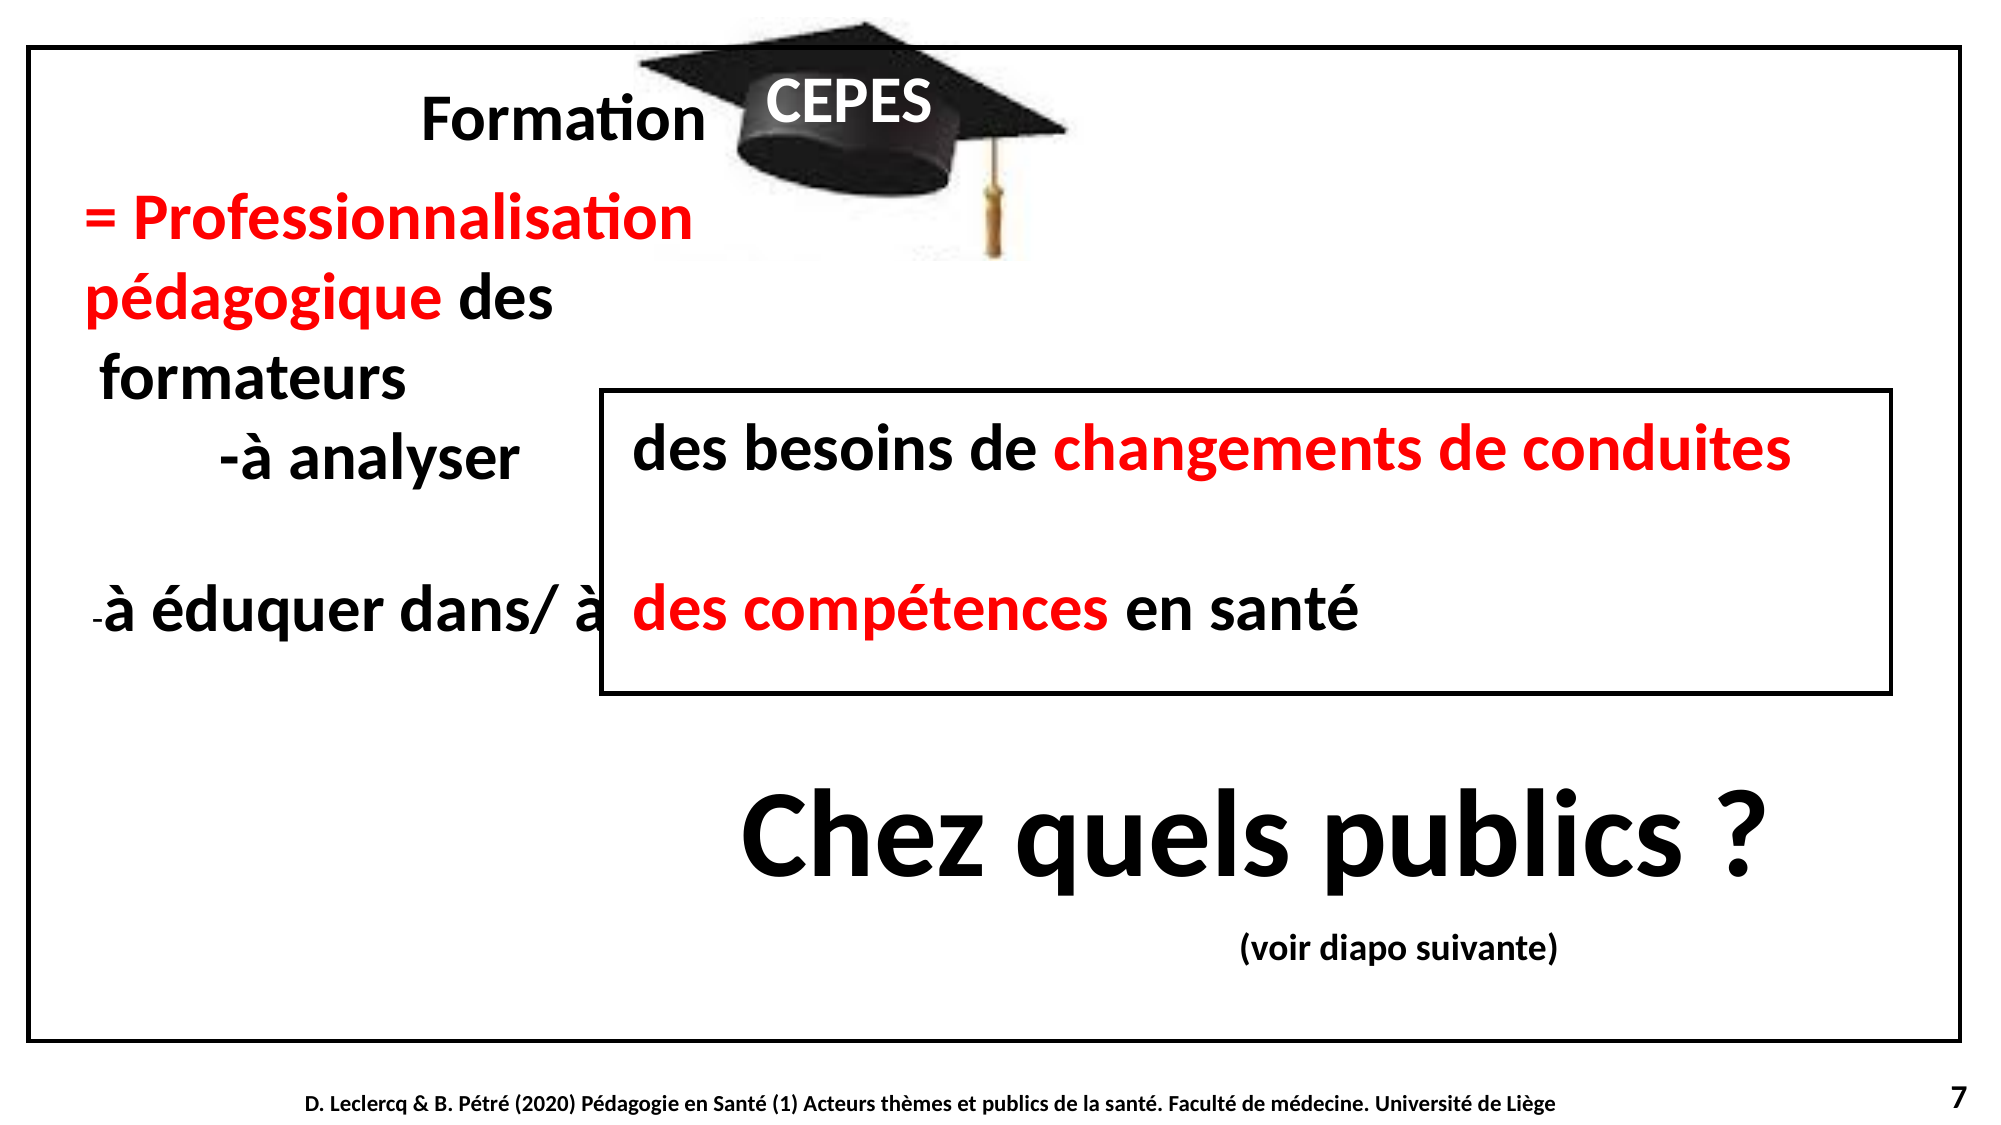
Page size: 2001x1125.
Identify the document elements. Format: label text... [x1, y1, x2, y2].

text_box [28, 47, 1961, 1042]
text_box Formation [406, 66, 633, 162]
text_box (voir diapo suivante) [1224, 915, 1575, 976]
text_box [601, 389, 1892, 694]
picture [633, 6, 1101, 261]
footer D. Leclercq & B. Pétré (2020) Pédagogie en Santé (1) Acteurs thèmes et publics de la santé. Faculté de médecine. Université de Liège [0, 1067, 1863, 1125]
text_box Chez quels publics ? [726, 744, 1787, 910]
text_box -à éduquer dans/ à [77, 557, 668, 653]
slide_number 7 [1877, 1065, 1983, 1125]
